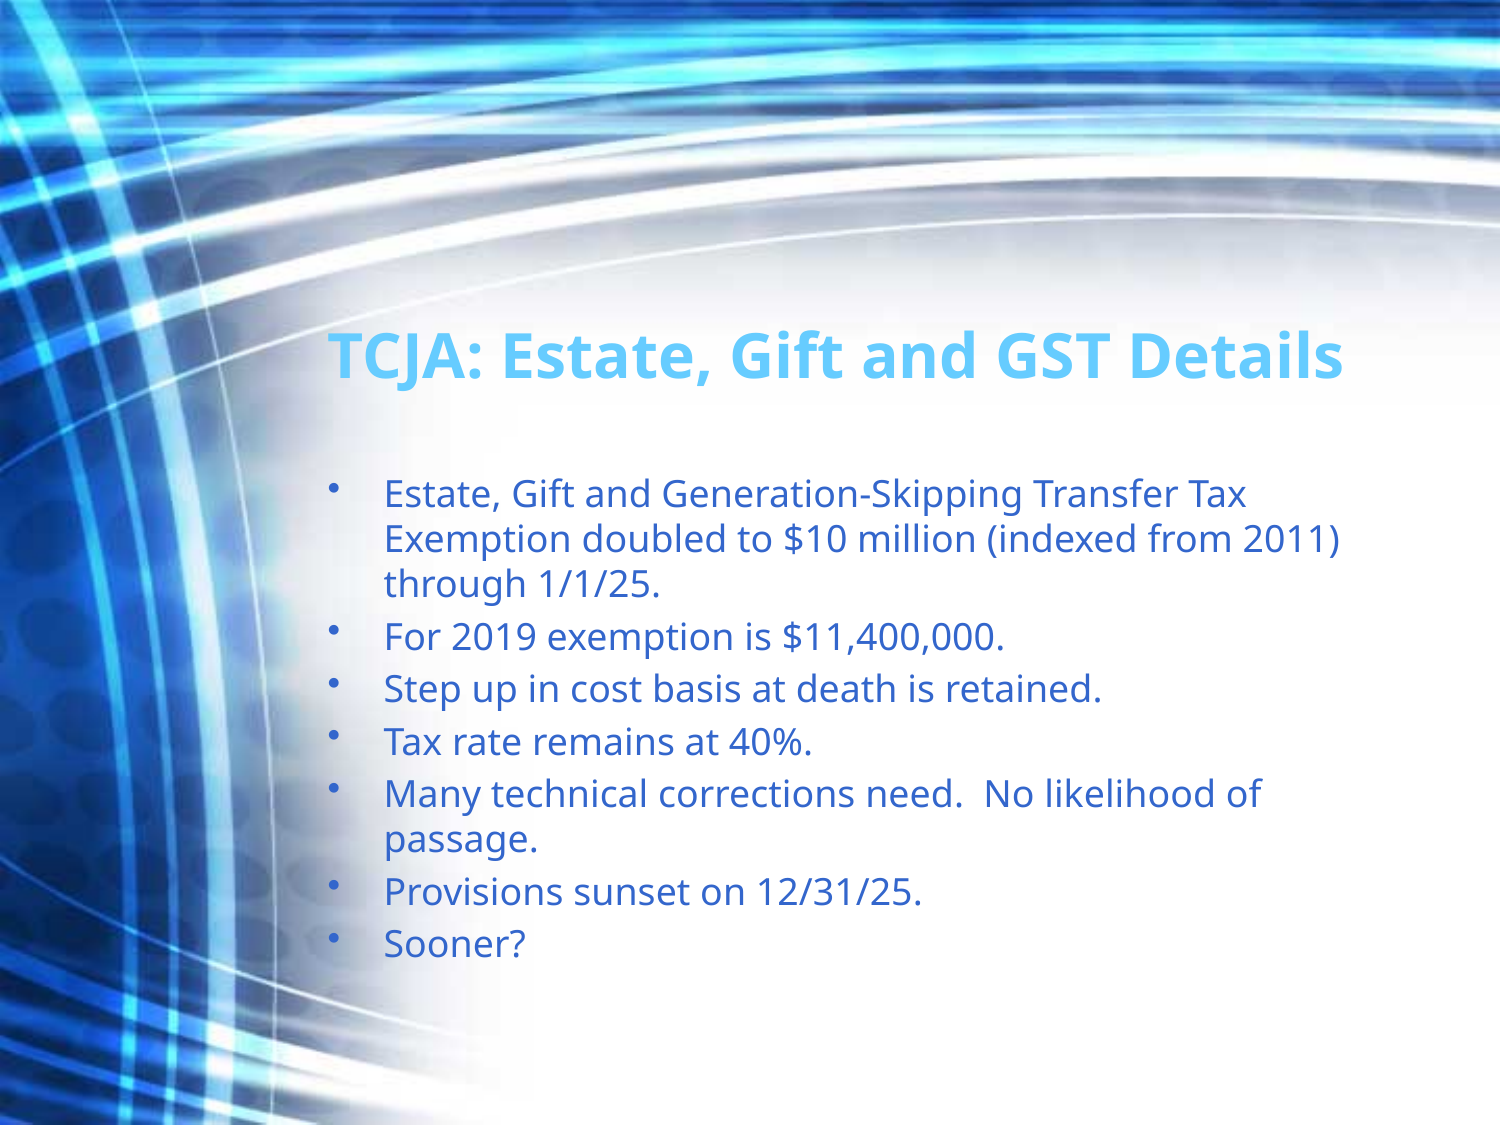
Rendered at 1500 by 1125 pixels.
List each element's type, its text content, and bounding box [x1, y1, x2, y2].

list Estate, Gift and Generation-Skipping Transfer Tax Exemption doubled to $10 million (indexed from 2011) through 1/1/25. For 2019 exemption is $11,400,000. Step up in cost basis at death is retained. Tax rate remains at 40%. Many technical corrections need. No likelihood of passage. Provisions sunset on 12/31/25. Sooner? [312, 462, 1425, 1005]
title TCJA: Estate, Gift and GST Details [312, 275, 1425, 433]
picture [0, 0, 1500, 1125]
